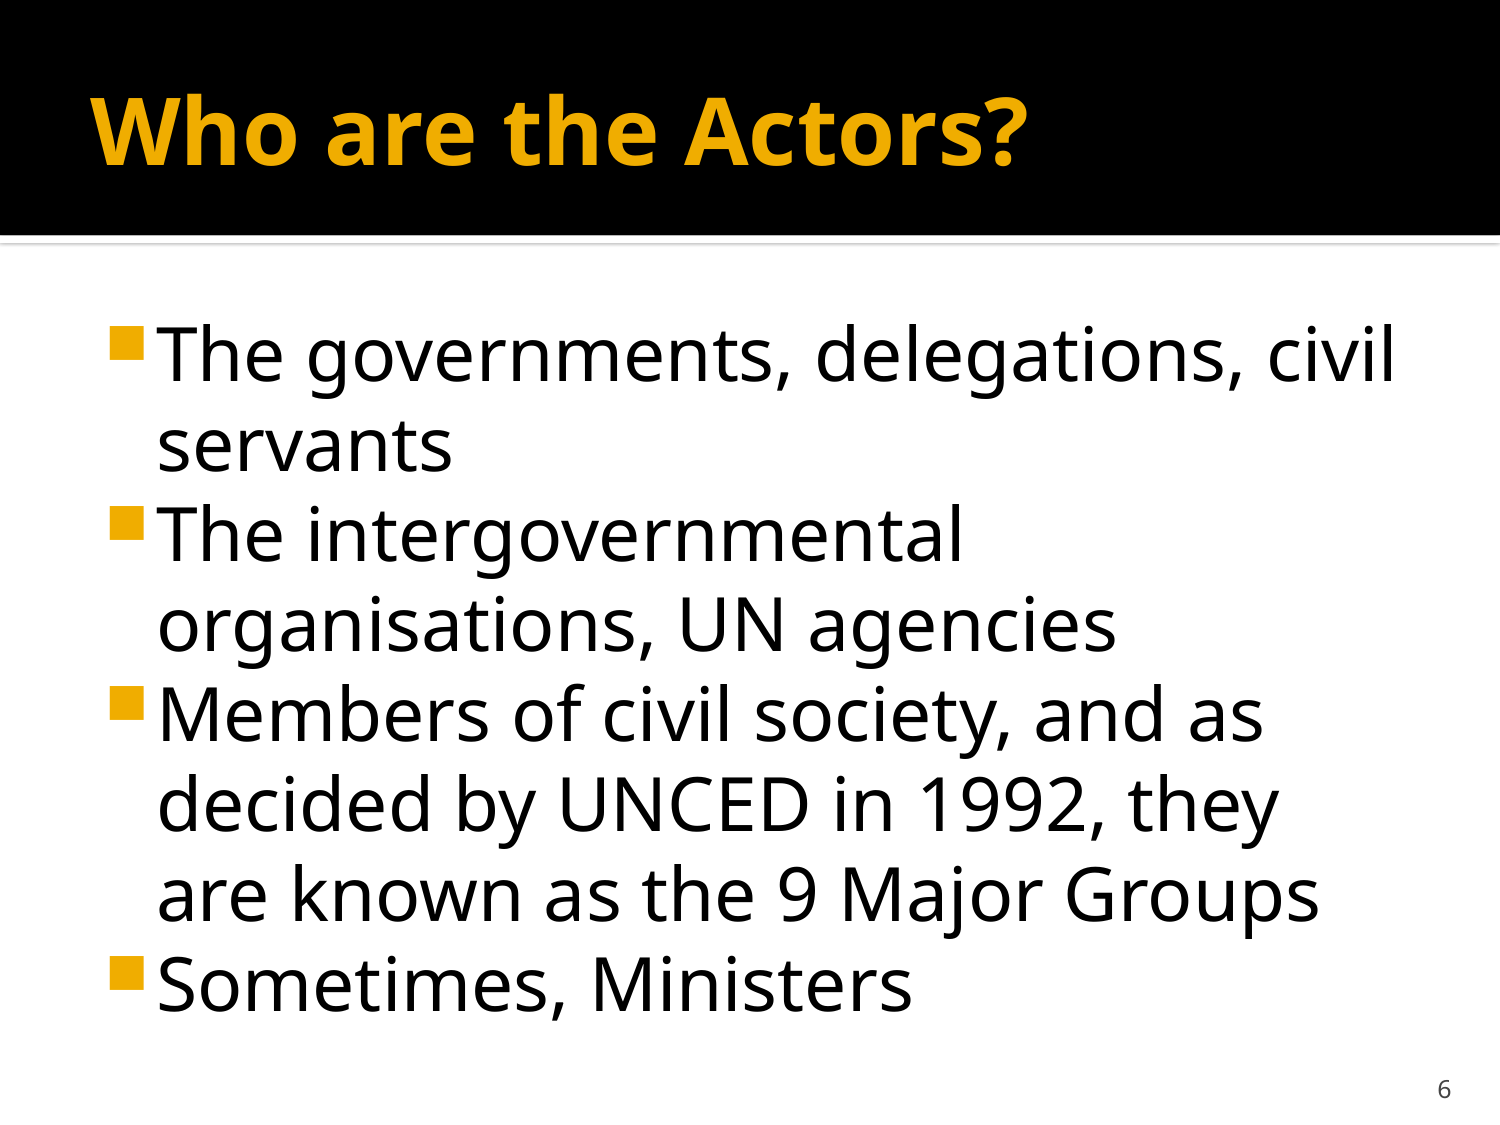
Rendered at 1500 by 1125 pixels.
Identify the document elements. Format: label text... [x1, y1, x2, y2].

list The governments, delegations, civil servants The intergovernmental organisations, UN agencies Members of civil society, and as decided by UNCED in 1992, they are known as the 9 Major Groups Sometimes, Ministers [75, 291, 1425, 1050]
title Who are the Actors? [75, 25, 1425, 231]
slide_number 6 [1345, 1062, 1467, 1108]
